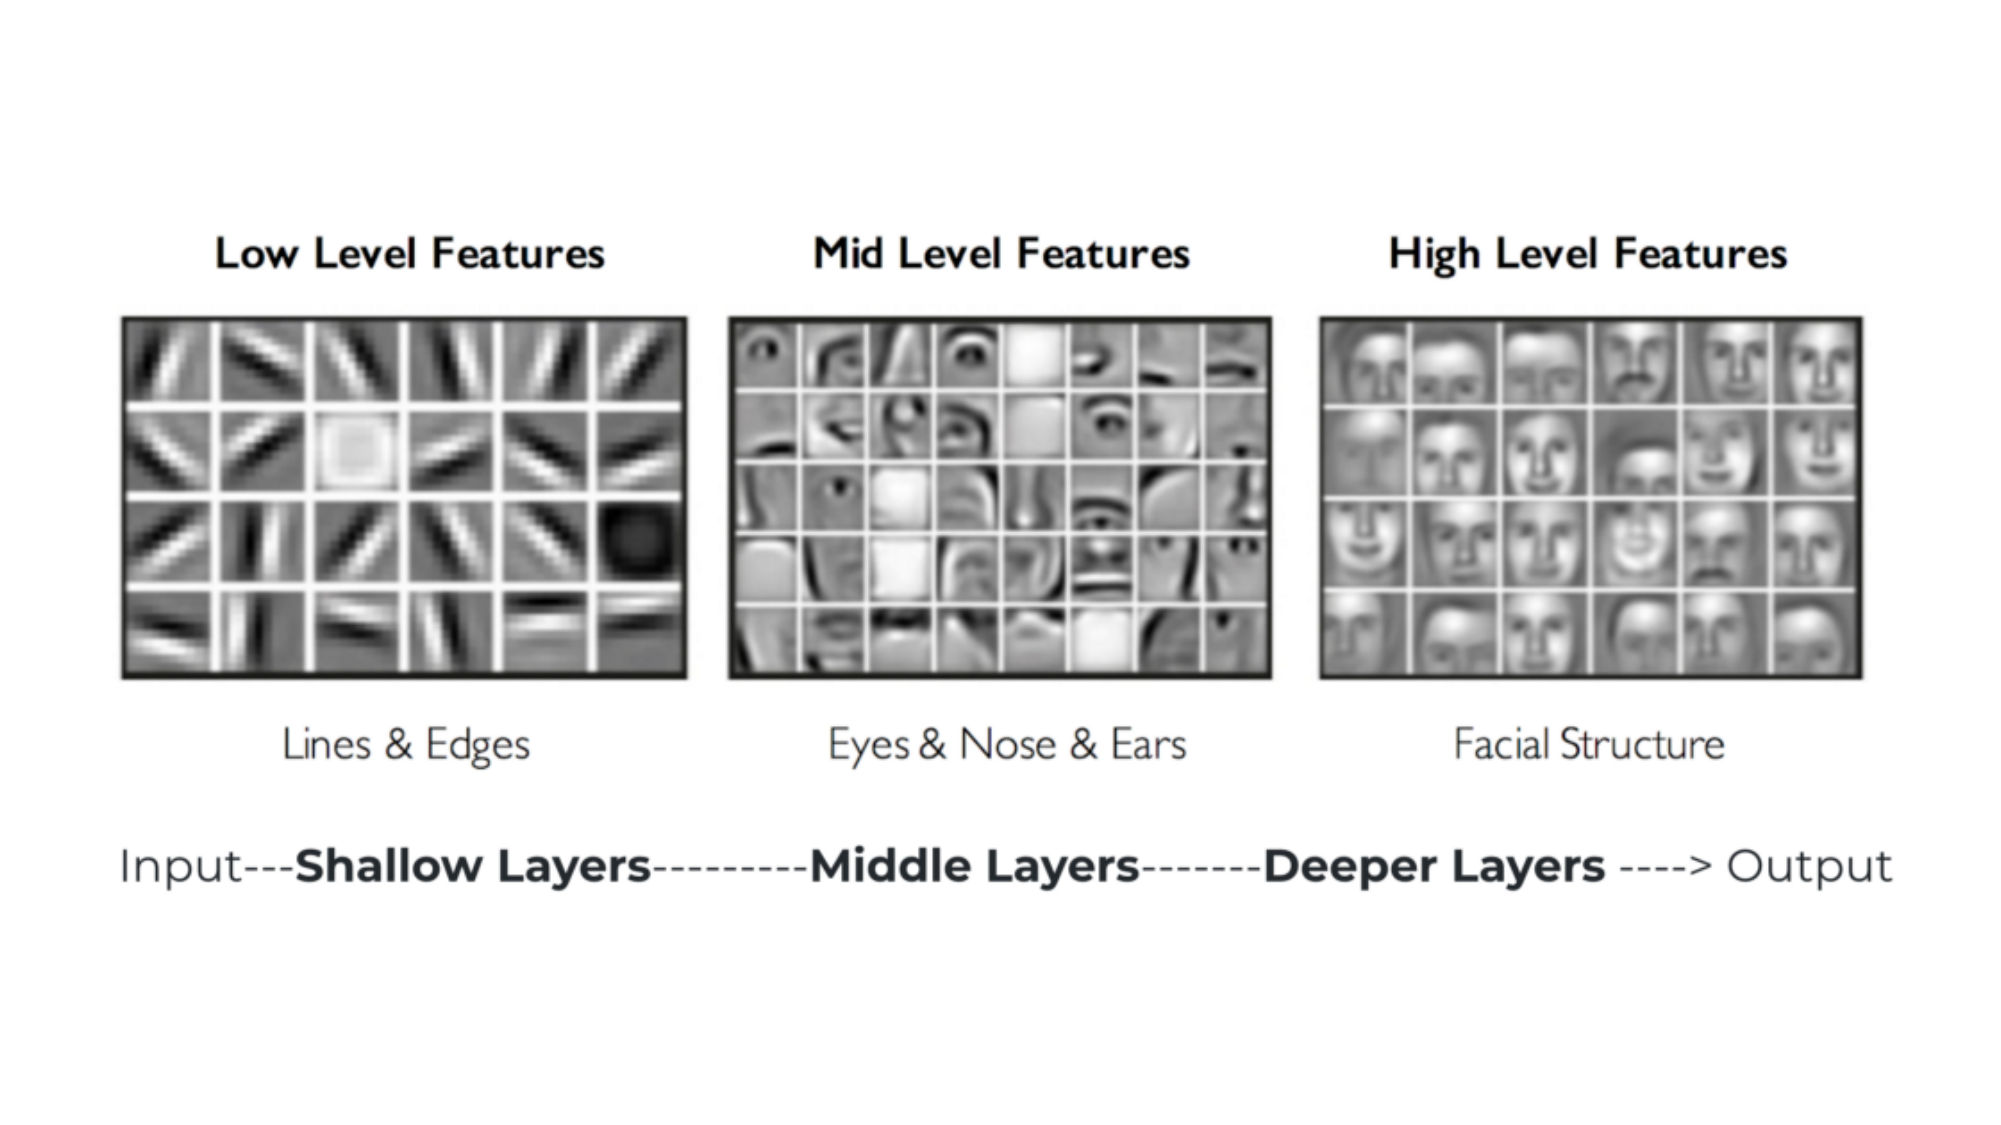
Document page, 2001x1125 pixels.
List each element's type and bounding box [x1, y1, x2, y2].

picture [101, 192, 1899, 936]
